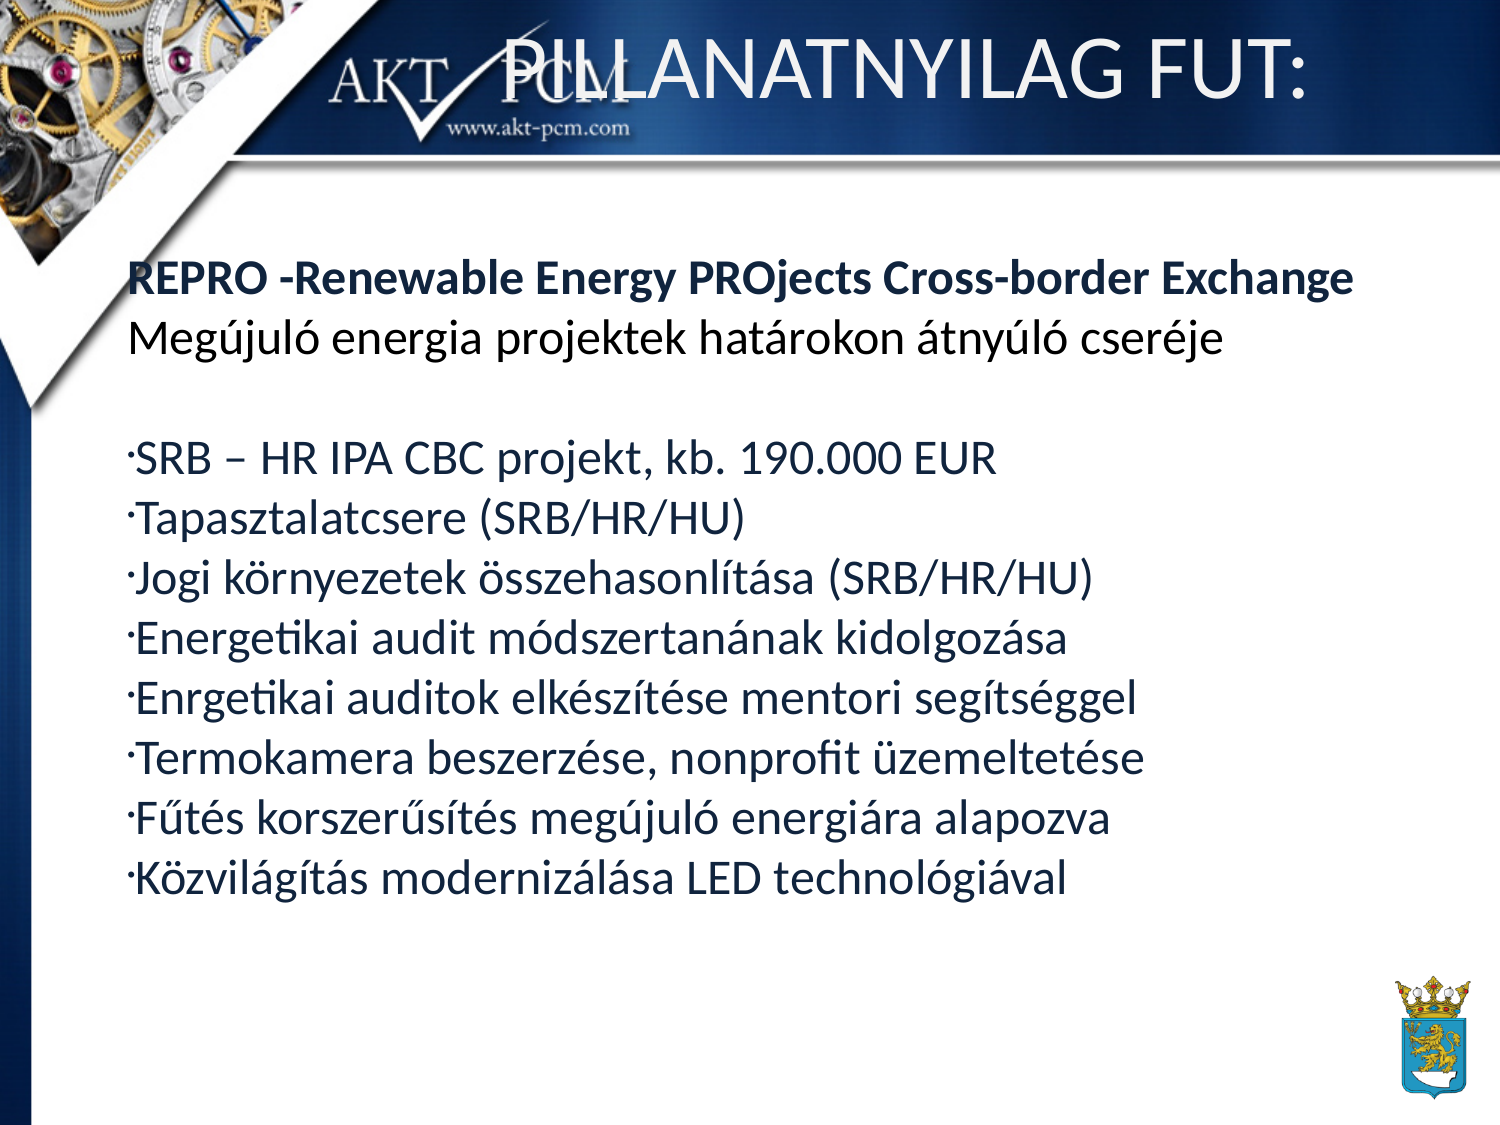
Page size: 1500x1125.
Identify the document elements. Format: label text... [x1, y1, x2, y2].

picture [0, 0, 1500, 1125]
text_box PILLANATNYILAG FUT: [312, 0, 1500, 150]
text_box REPRO -Renewable Energy PROjects Cross-border Exchange Megújuló energia projektek határokon átnyúló cseréje SRB – HR IPA CBC projekt, kb. 190.000 EUR Tapasztalatcsere (SRB/HR/HU) Jogi környezetek összehasonlítása (SRB/HR/HU) Energetikai audit módszertanának kidolgozása Enrgetikai auditok elkészítése mentori segítséggel Termokamera beszerzése, nonprofit üzemeltetése Fűtés korszerűsítés megújuló energiára alapozva Közvilágítás modernizálása LED technológiával [112, 237, 1463, 1005]
